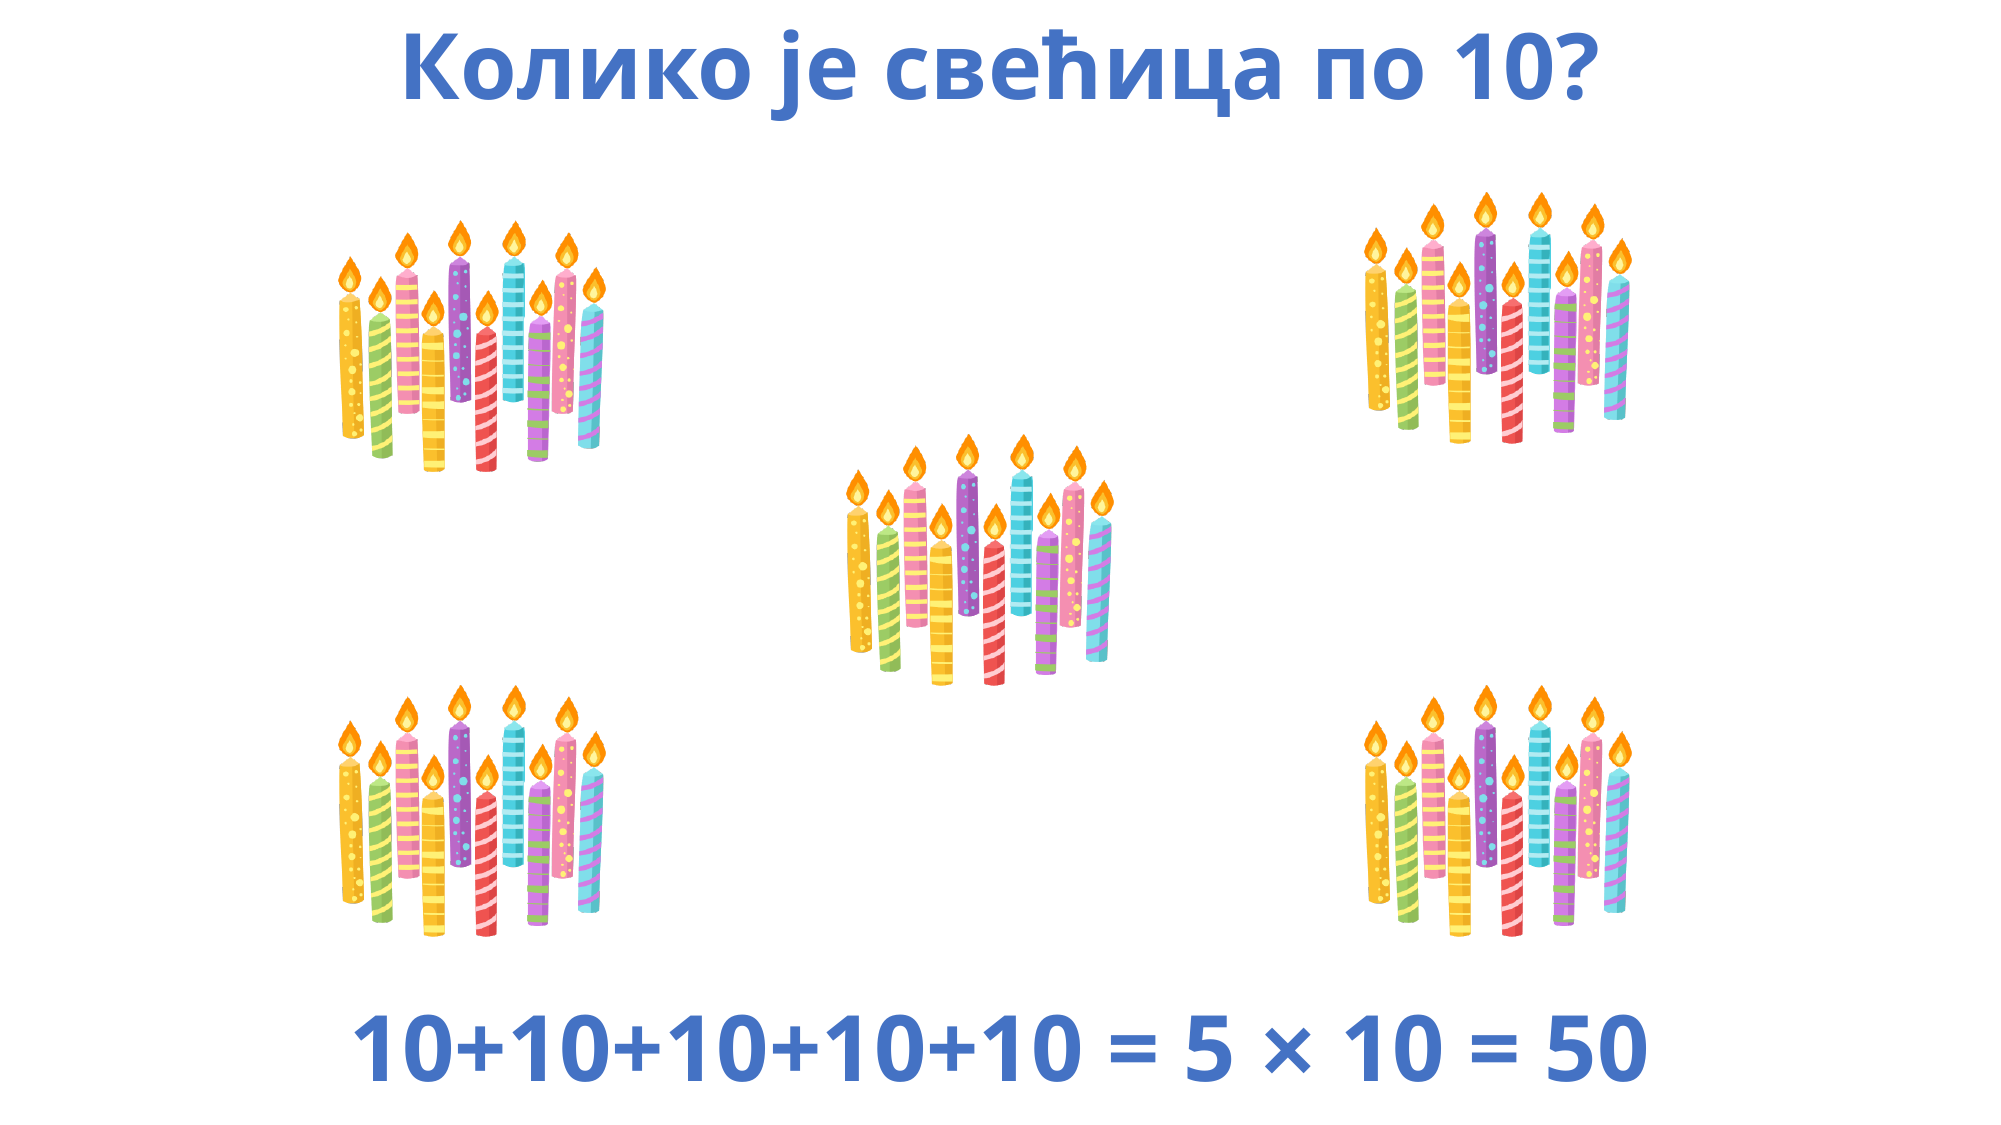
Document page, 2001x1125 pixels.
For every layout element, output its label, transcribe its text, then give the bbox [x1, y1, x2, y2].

picture [1346, 659, 1652, 965]
picture [1346, 166, 1652, 472]
picture [320, 195, 626, 500]
text_box Колико је свећица по 10? [0, 0, 2000, 142]
picture [828, 408, 1134, 714]
text_box 10+10+10+10+10 = 5 × 10 = 50 [0, 979, 2000, 1125]
picture [320, 659, 626, 965]
